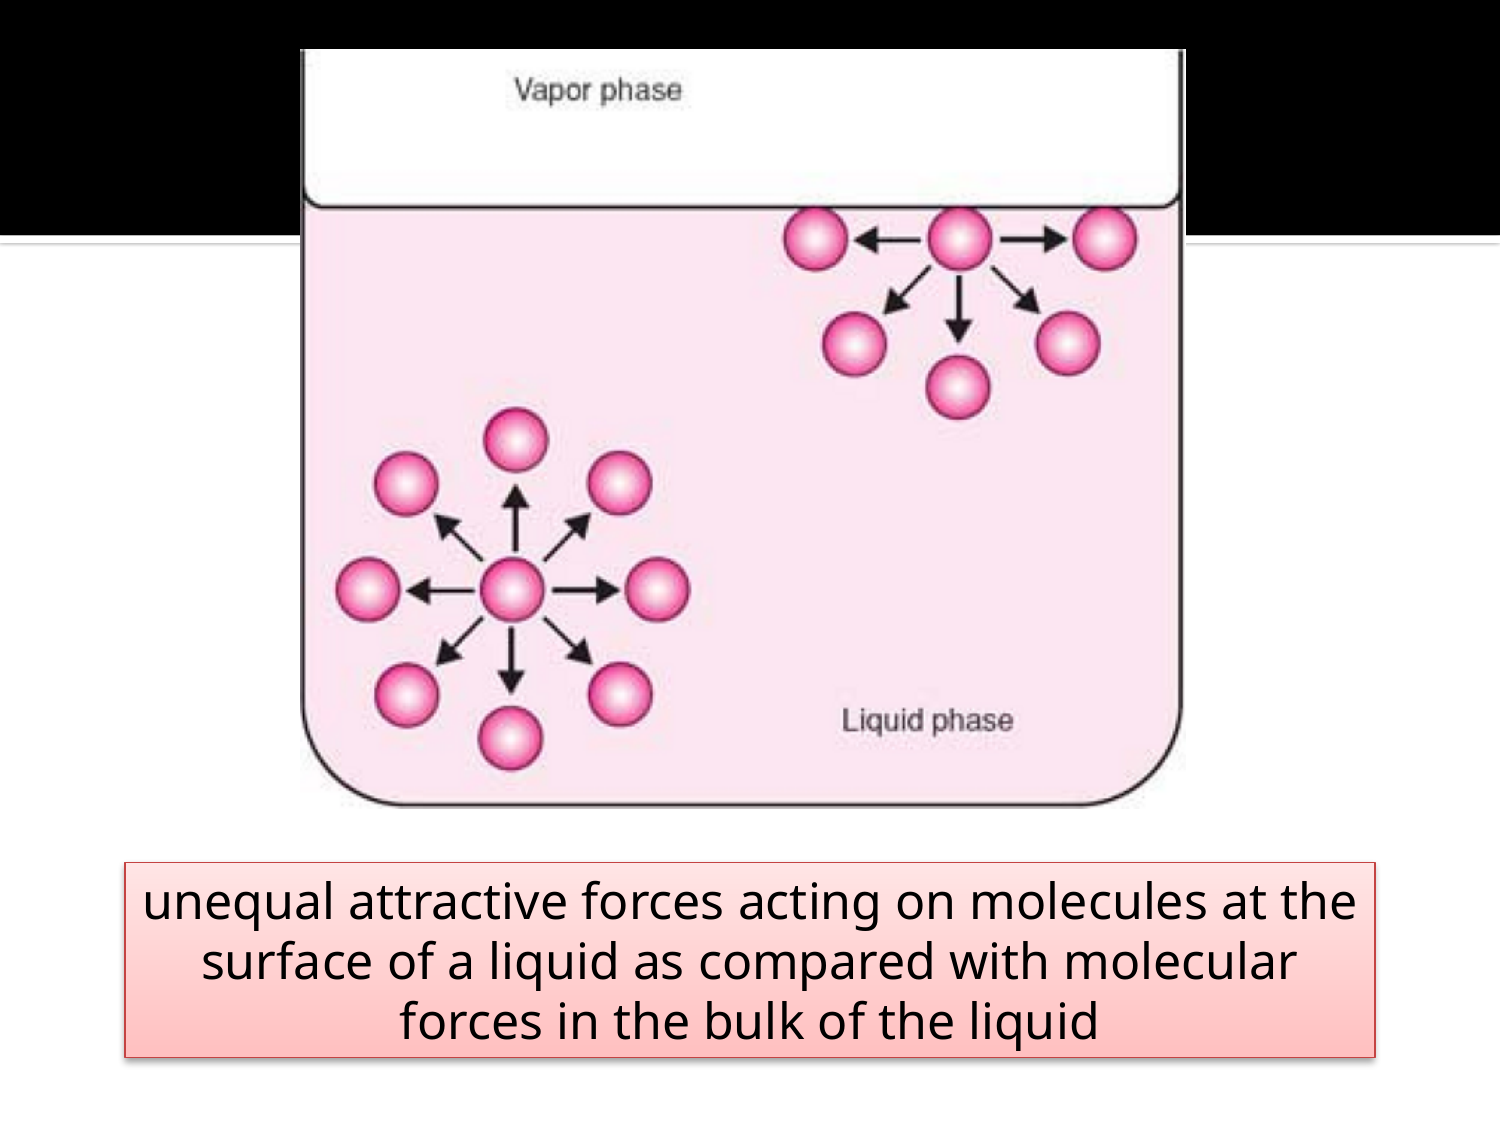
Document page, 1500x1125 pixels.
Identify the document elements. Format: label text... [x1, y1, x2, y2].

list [299, 49, 1186, 809]
text_box unequal attractive forces acting on molecules at the surface of a liquid as compared with molecular forces in the bulk of the liquid [124, 862, 1376, 1058]
